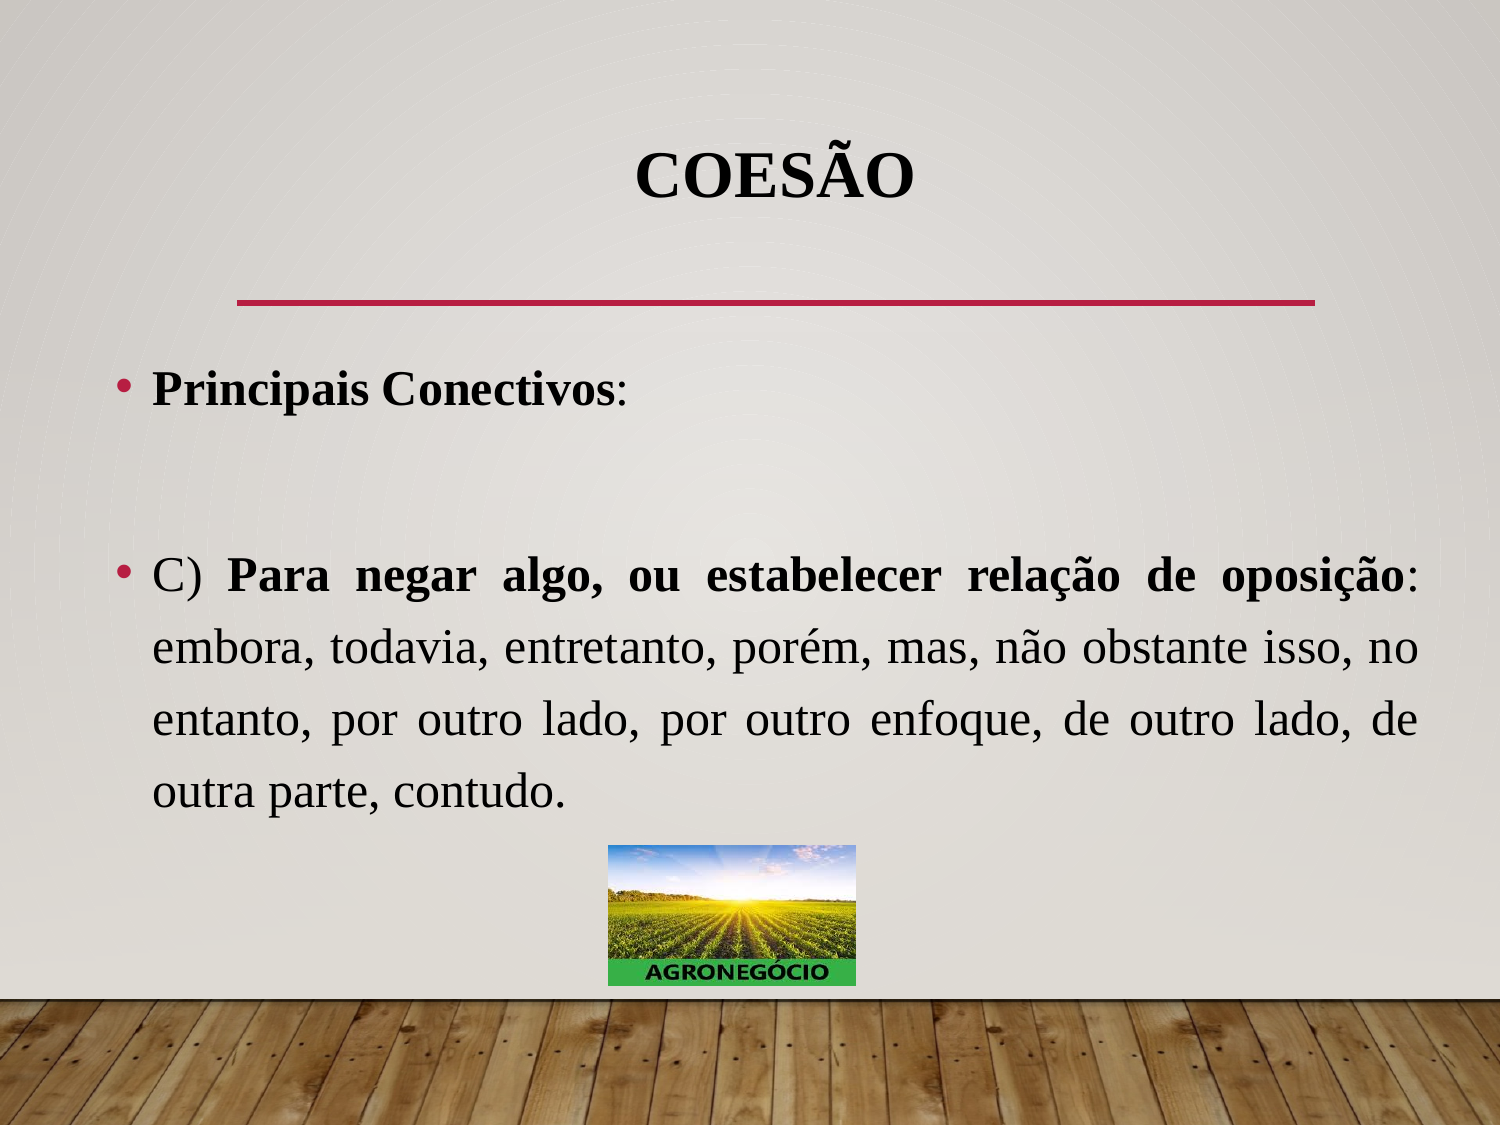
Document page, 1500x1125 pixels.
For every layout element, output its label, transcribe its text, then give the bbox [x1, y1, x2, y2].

picture [0, 999, 1500, 1125]
picture [607, 845, 856, 986]
title COESÃO [236, 131, 1315, 255]
list Principais Conectivos: C) Para negar algo, ou estabelecer relação de oposição: embora, todavia, entretanto, porém, mas, não obstante isso, no entanto, por outro lado, por outro enfoque, de outro lado, de outra parte, contudo. [100, 255, 1436, 1106]
